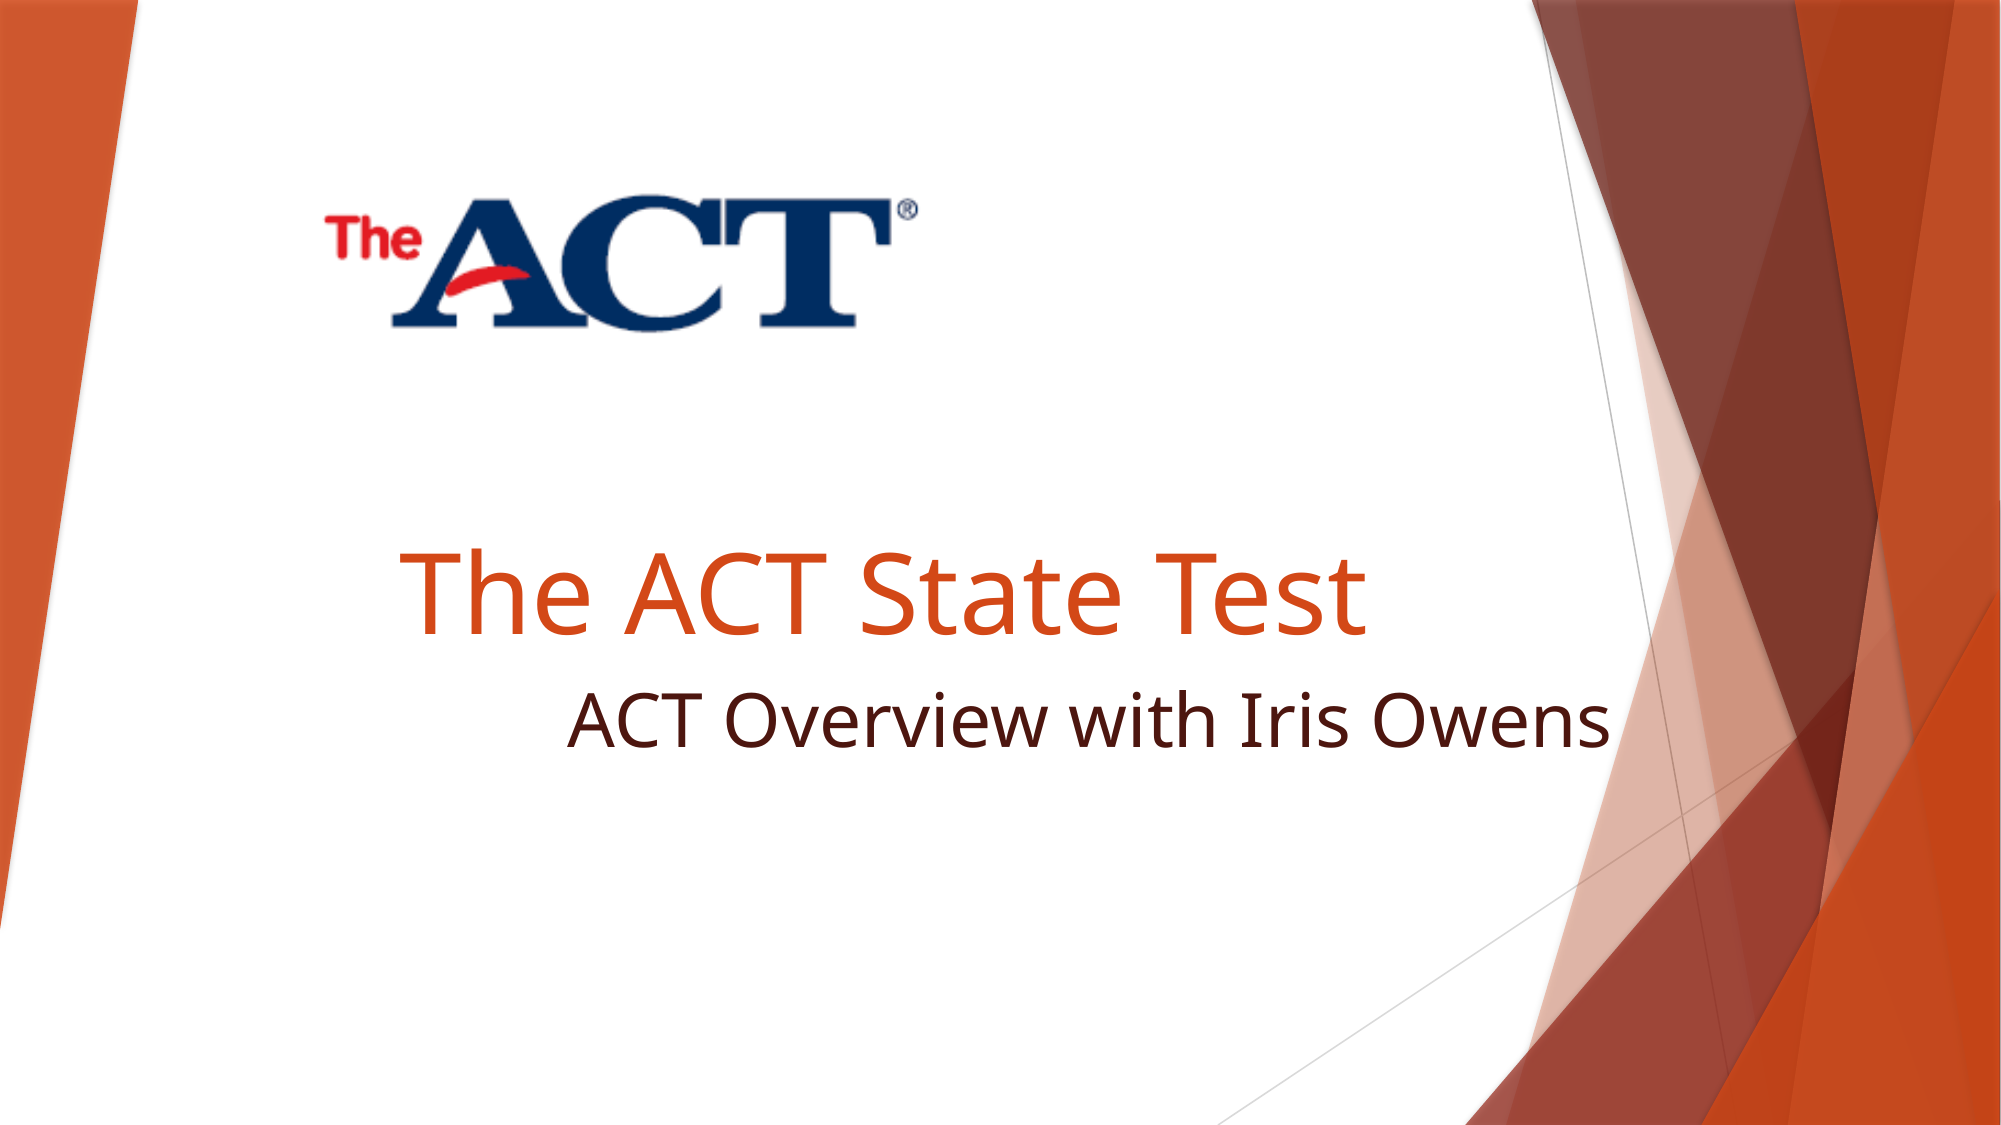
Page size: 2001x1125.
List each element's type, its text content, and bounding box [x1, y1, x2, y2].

subtitle ACT Overview with Iris Owens [354, 664, 1629, 845]
title The ACT State Test [247, 394, 1522, 665]
picture [218, 124, 1029, 395]
